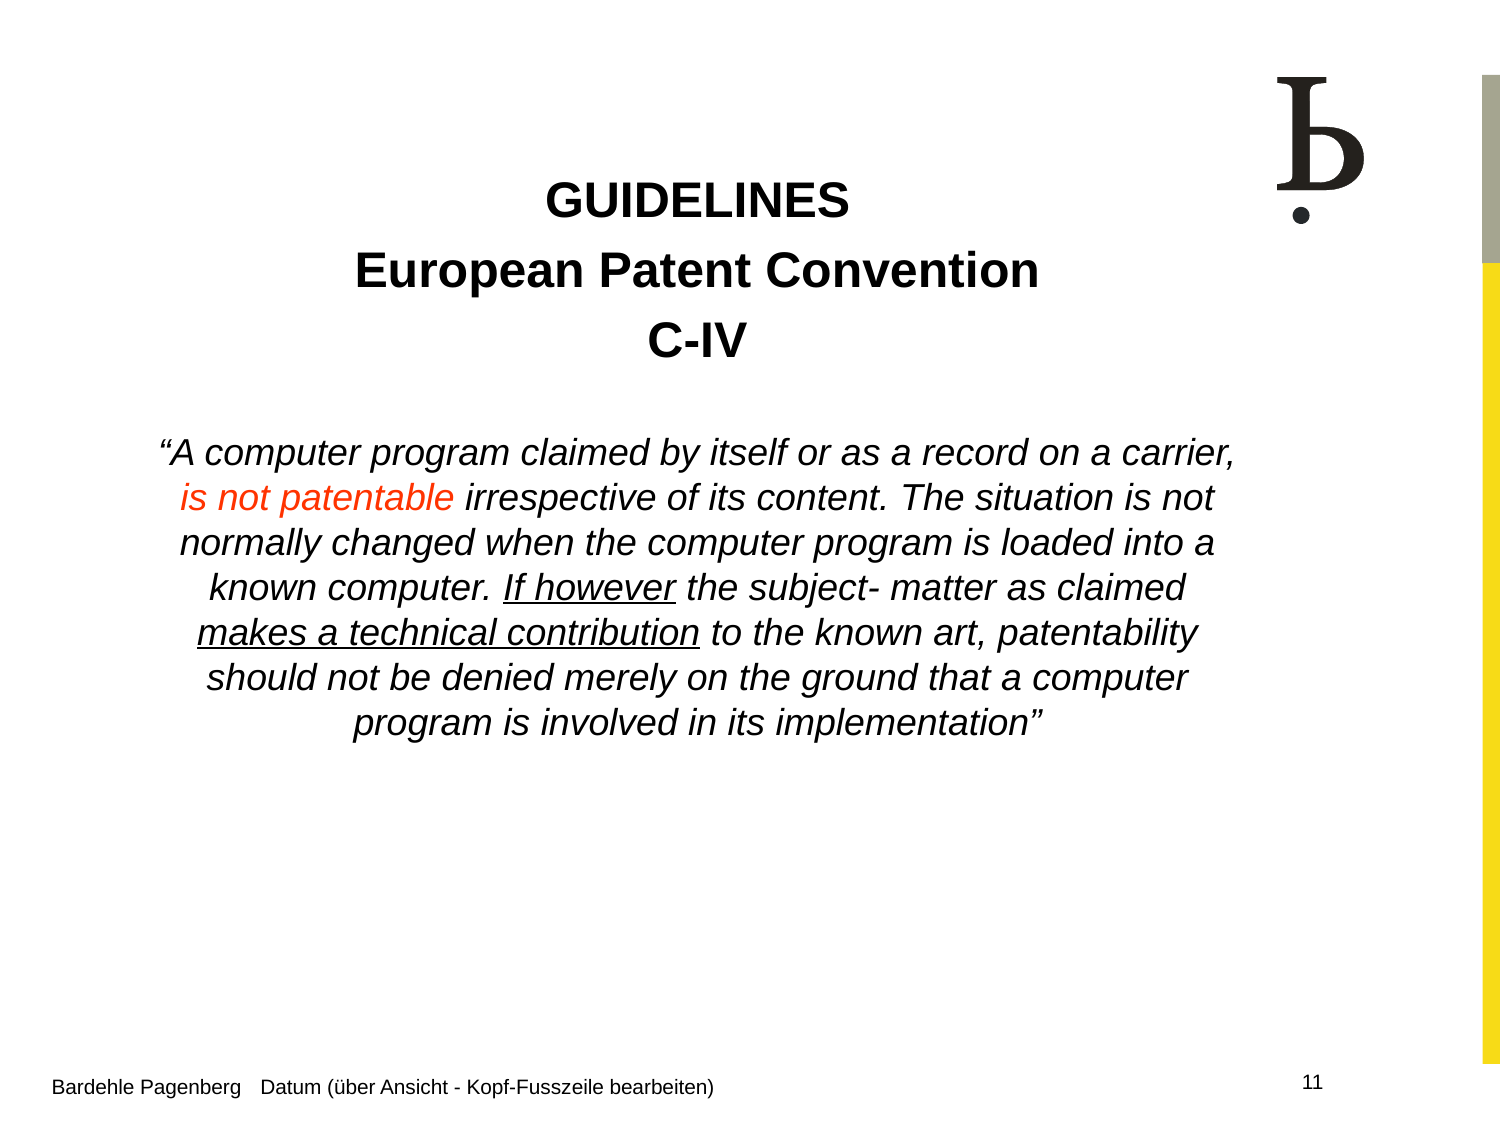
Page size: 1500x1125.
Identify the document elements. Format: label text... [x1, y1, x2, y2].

slide_number Bardehle Pagenberg Datum (über Ansicht - Kopf-Fusszeile bearbeiten) [36, 1046, 1226, 1125]
slide_number 11 [1239, 1061, 1339, 1102]
list GUIDELINES European Patent Convention C-IV “A computer program claimed by itself or as a record on a carrier, is not patentable irrespective of its content. The situation is not normally changed when the computer program is loaded into a known computer. If however the subject- matter as claimed makes a technical contribution to the known art, patentability should not be denied merely on the ground that a computer program is involved in its implementation” [69, 159, 1261, 903]
